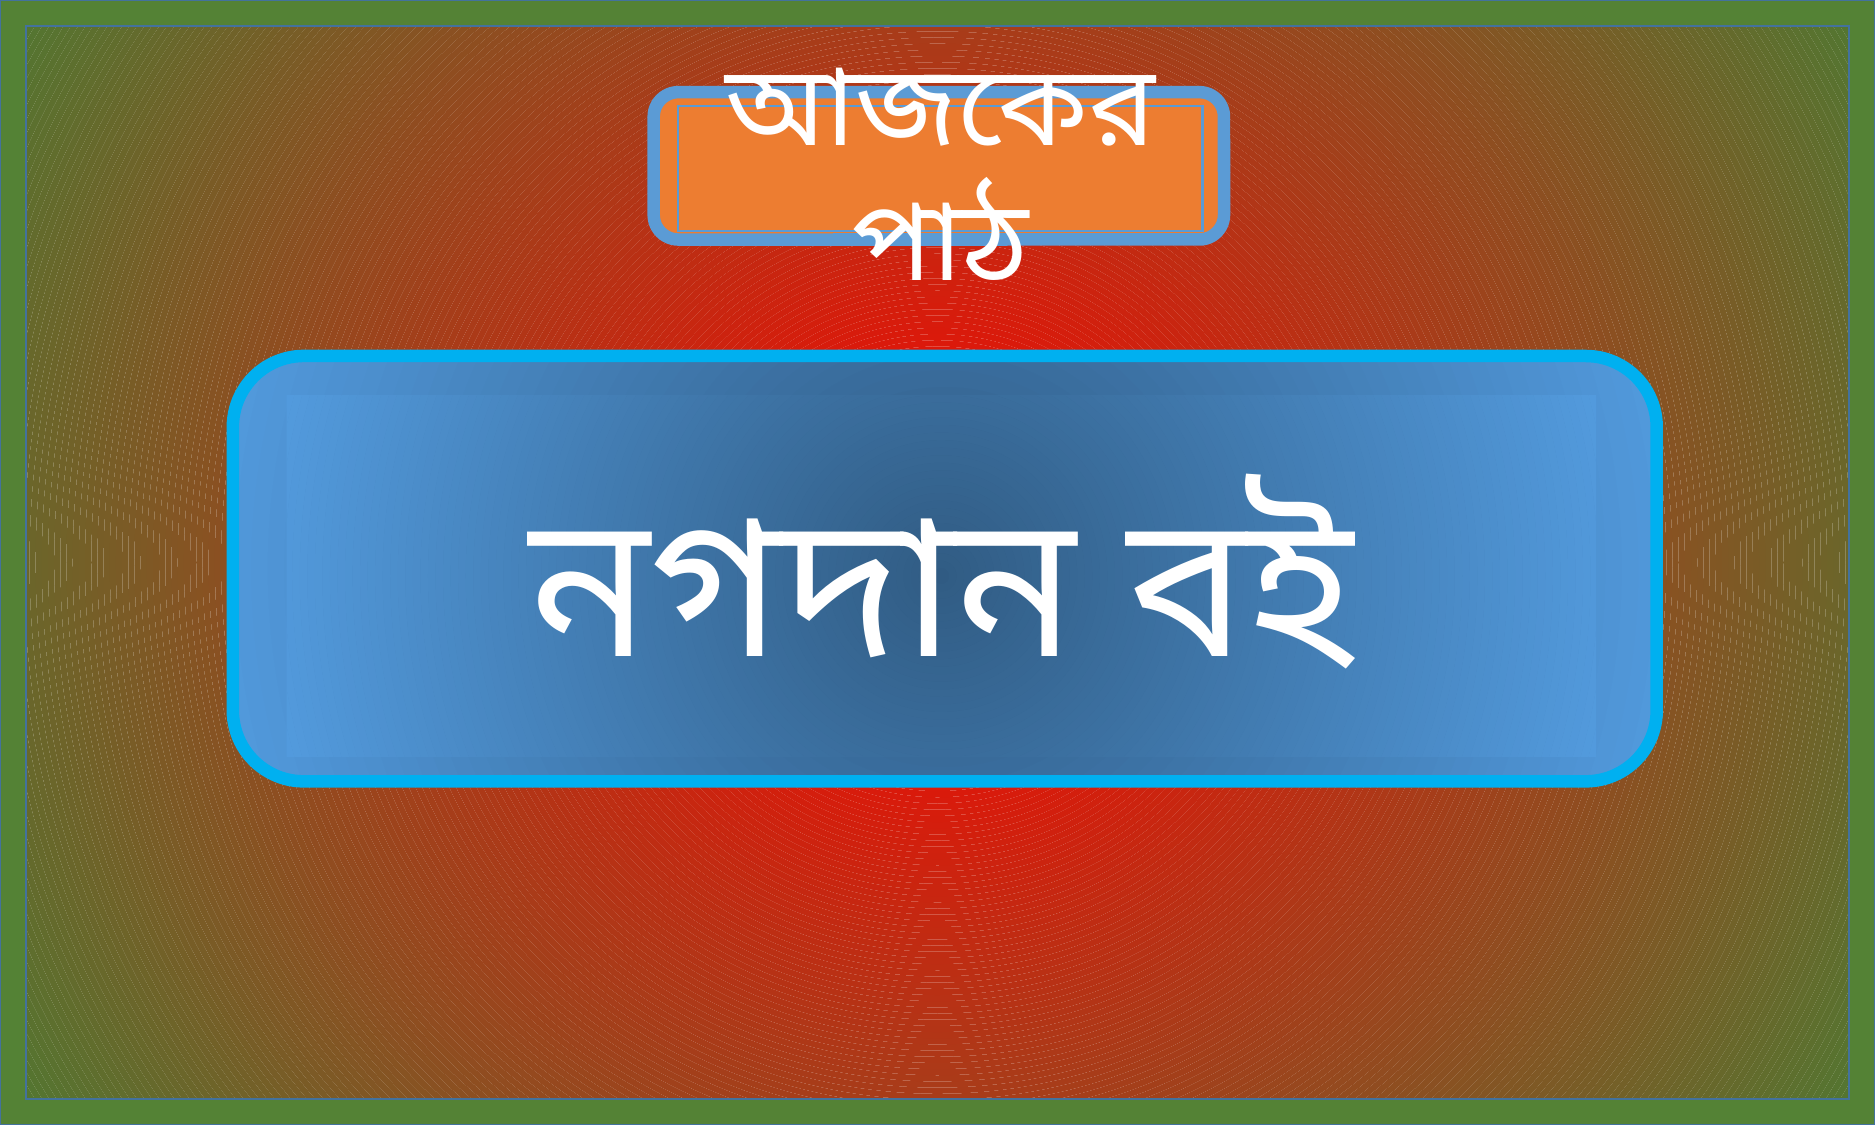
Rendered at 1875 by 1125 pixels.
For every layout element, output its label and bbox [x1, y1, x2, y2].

text_box [232, 355, 1657, 782]
text_box [653, 92, 1225, 240]
